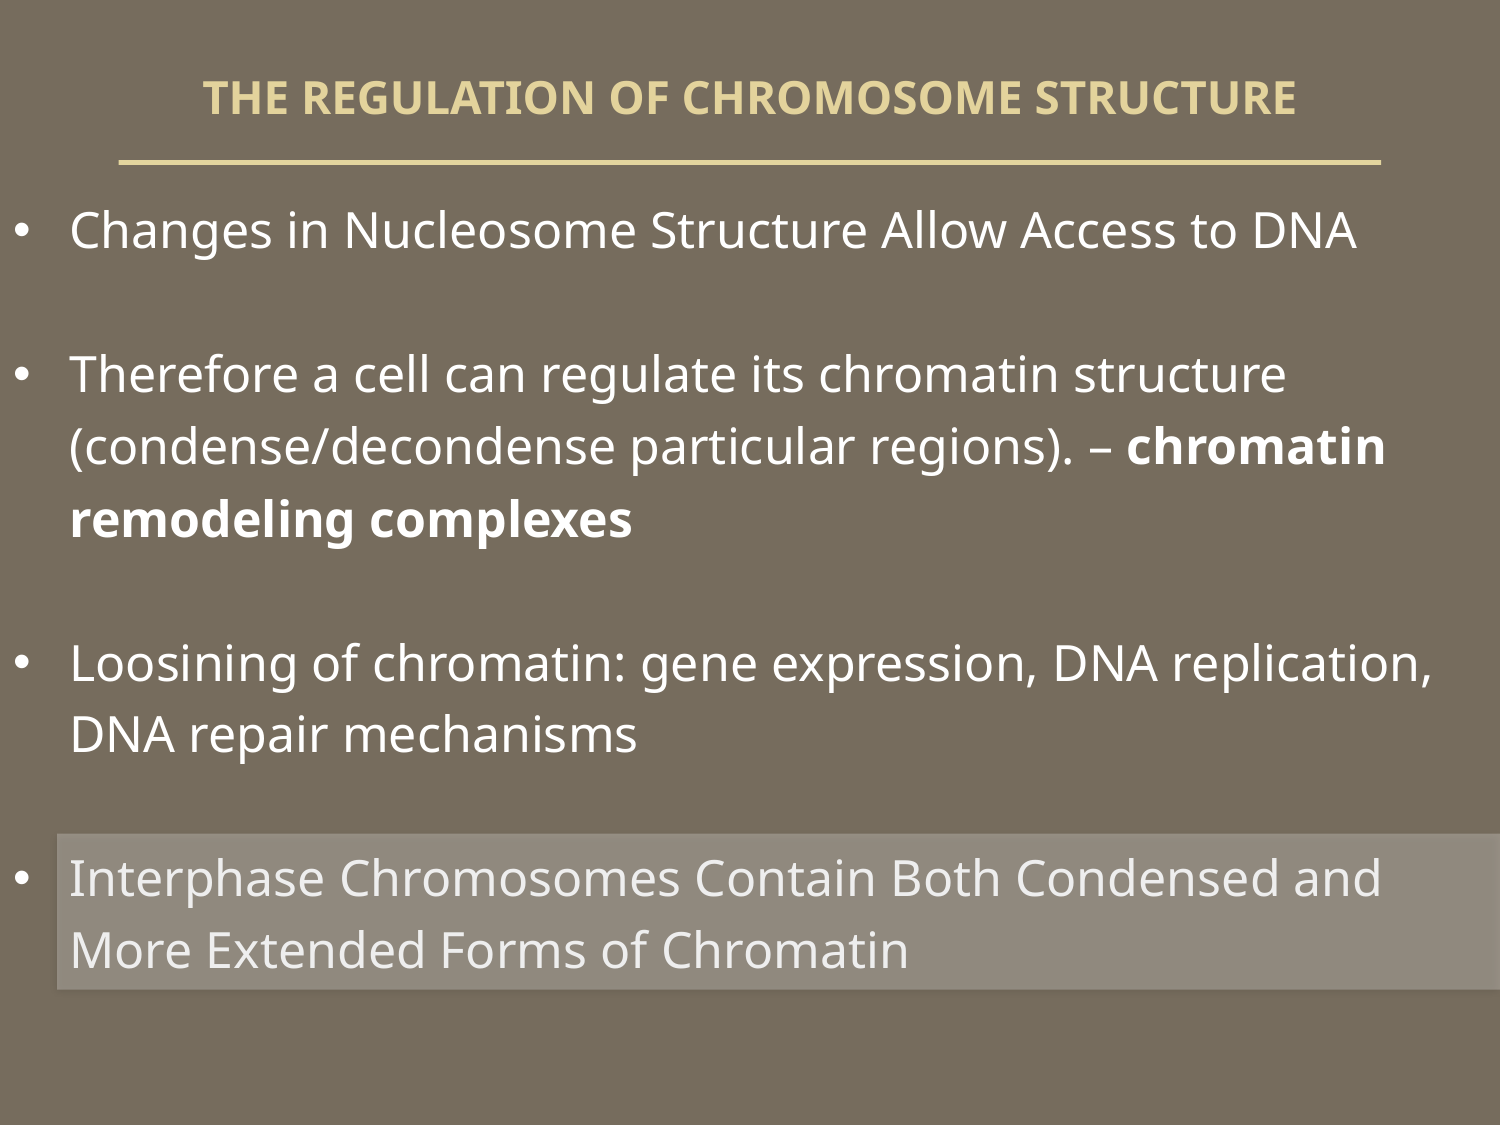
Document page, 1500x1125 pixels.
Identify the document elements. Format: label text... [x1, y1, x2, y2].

text_box [56, 833, 1500, 990]
list Changes in Nucleosome Structure Allow Access to DNA Therefore a cell can regulate its chromatin structure (condense/decondense particular regions). – chromatin remodeling complexes Loosining of chromatin: gene expression, DNA replication, DNA repair mechanisms Interphase Chromosomes Contain Both Condensed and More Extended Forms of Chromatin [0, 179, 1500, 1125]
title THE REGULATION OF CHROMOSOME STRUCTURE [117, 39, 1383, 154]
